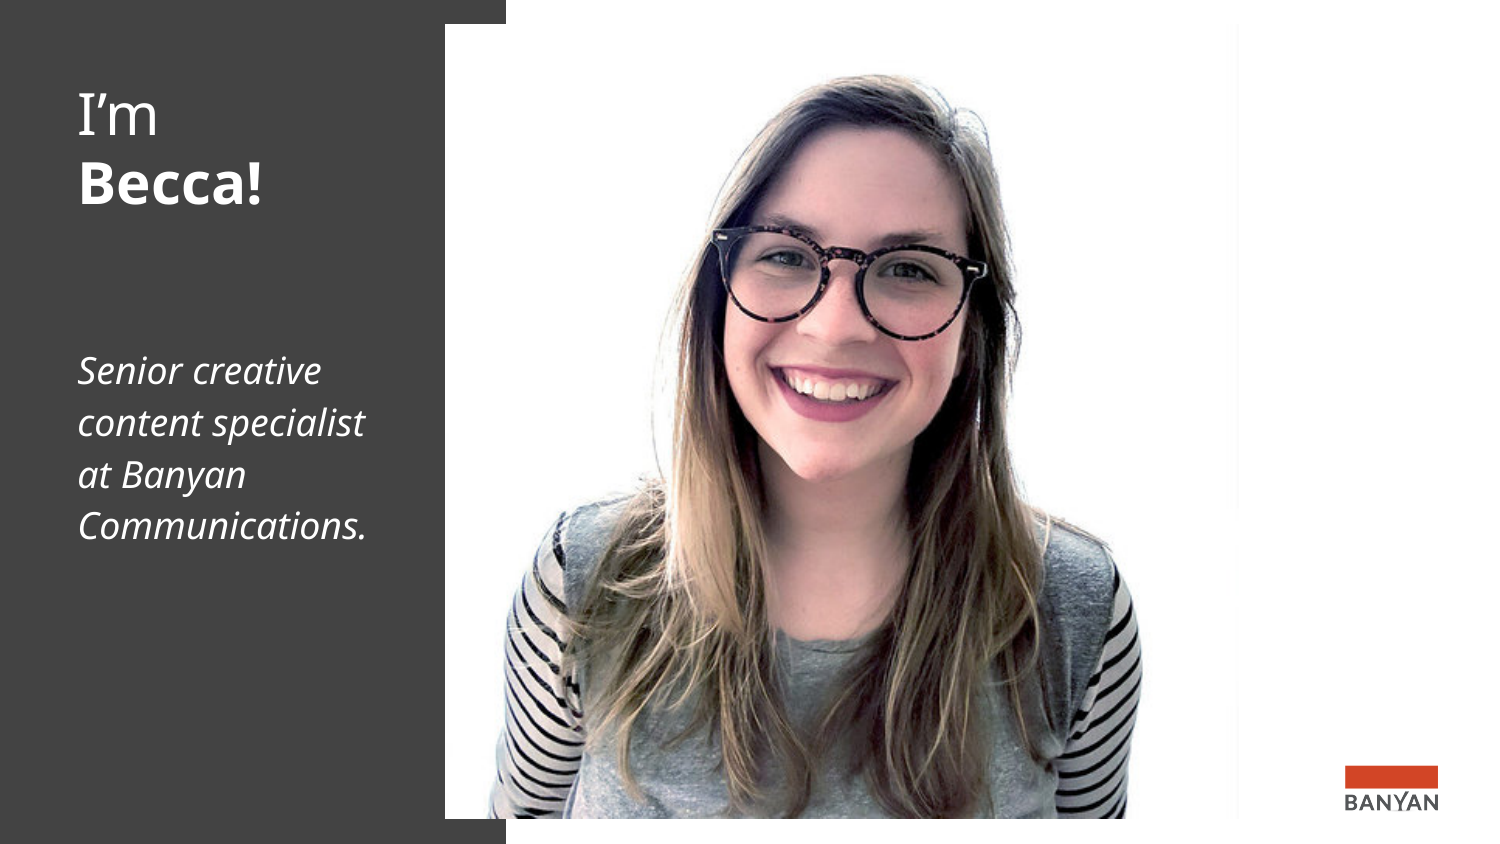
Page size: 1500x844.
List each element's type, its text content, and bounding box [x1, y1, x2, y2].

picture [444, 24, 1240, 819]
title I’m Becca! [62, 61, 419, 300]
picture [1334, 754, 1449, 823]
subtitle Senior creative content specialist at Banyan Communications. [62, 325, 402, 590]
